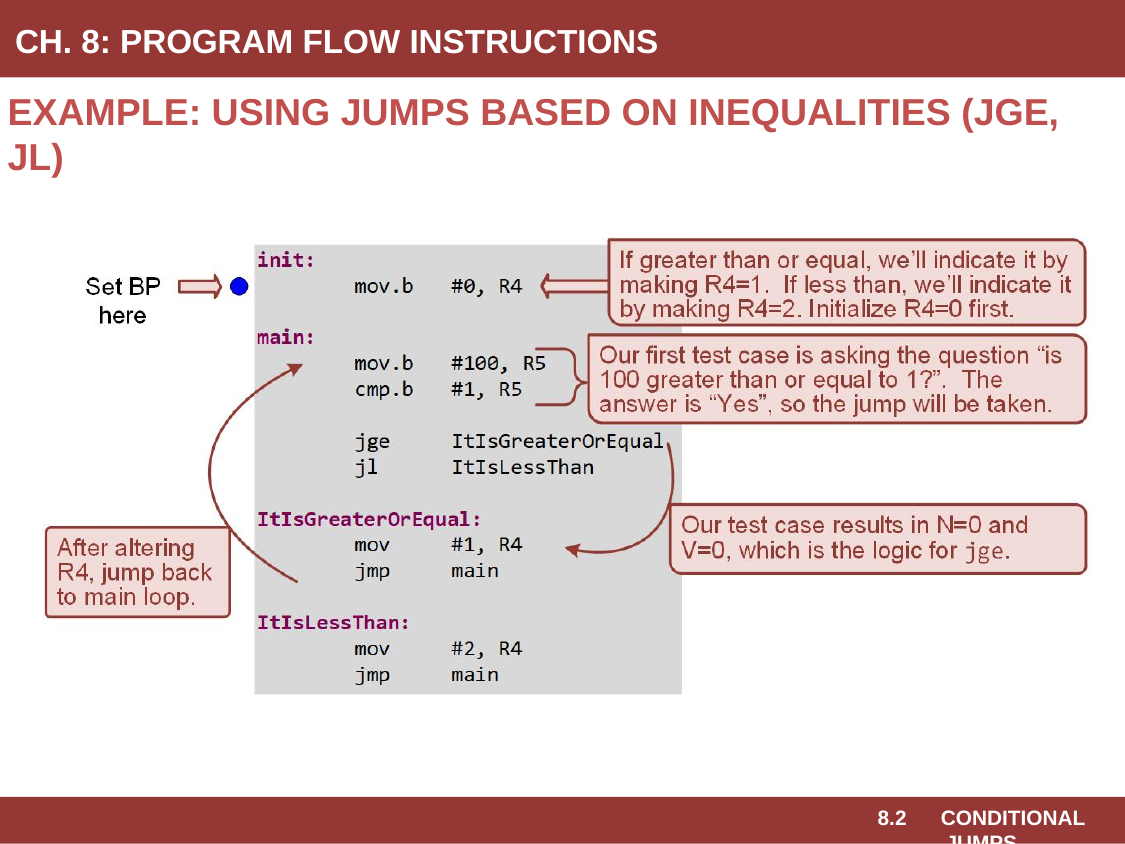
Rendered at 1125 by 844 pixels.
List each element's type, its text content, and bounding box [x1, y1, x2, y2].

title Ch. 8: Program Flow Instructions [0, 1, 1125, 78]
text_box [701, 796, 1125, 842]
text_box Example: Using Jumps Based on Inequalities (JGE, JL) [0, 80, 1081, 186]
picture [42, 237, 1092, 698]
text_box [0, 795, 1125, 844]
